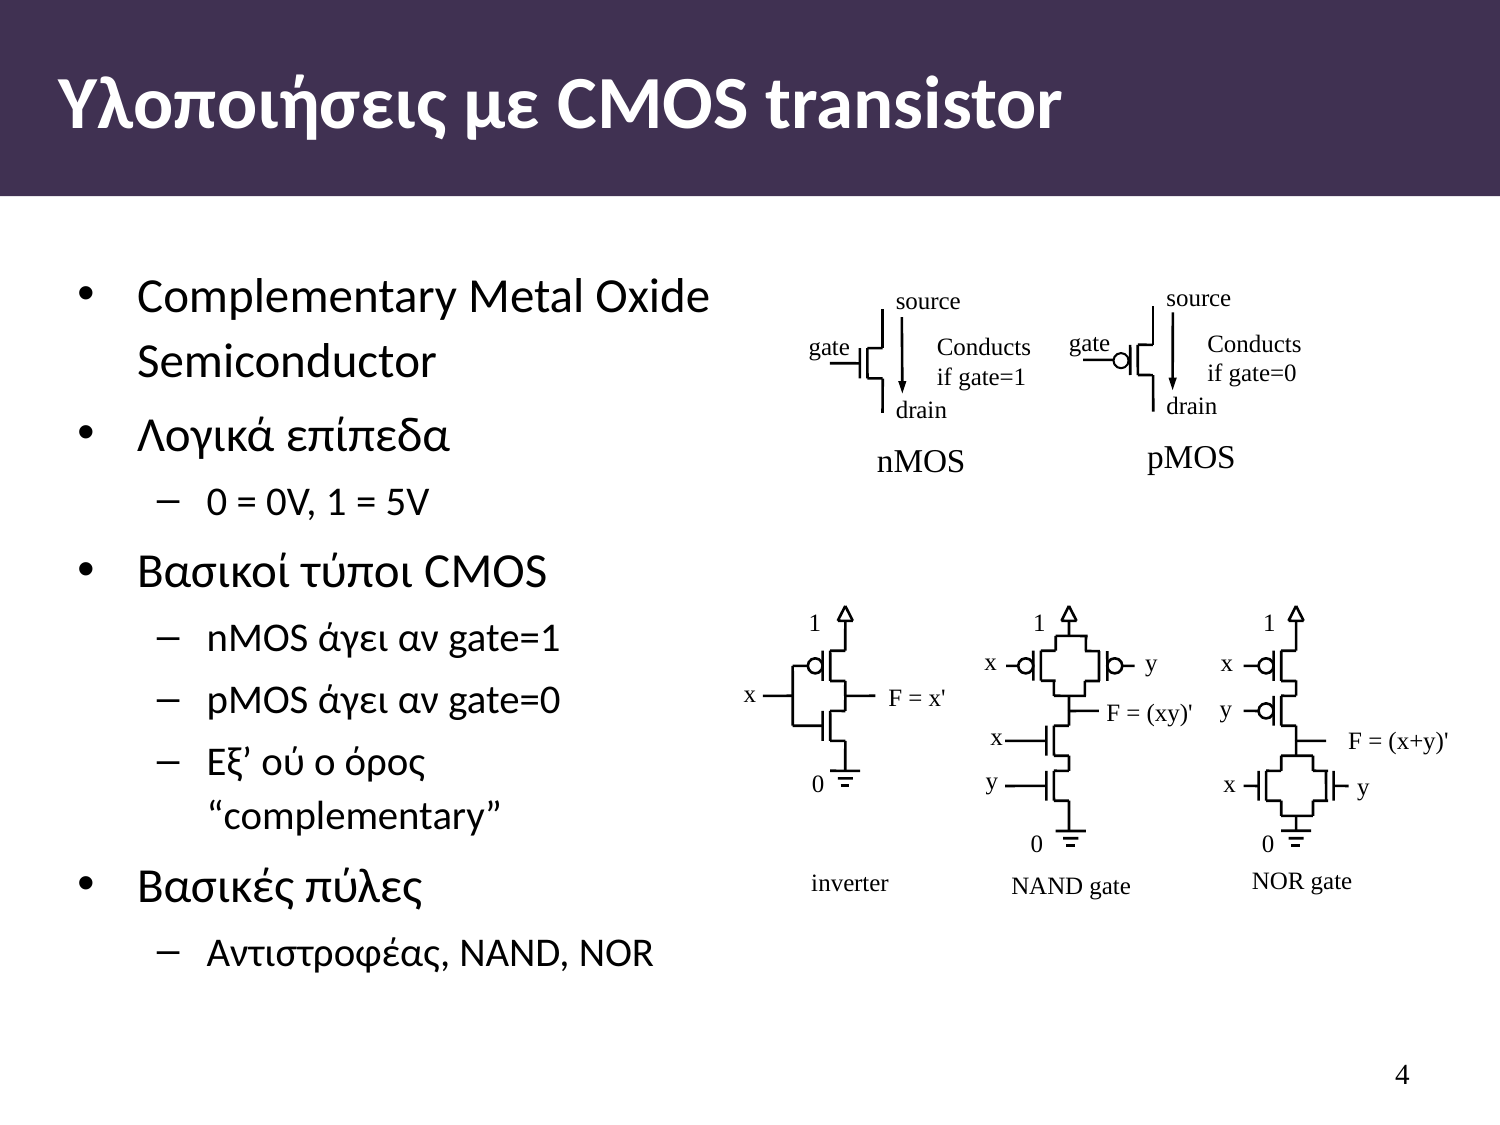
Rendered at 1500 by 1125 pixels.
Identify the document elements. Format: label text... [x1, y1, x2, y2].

title Υλοποιήσεις με CMOS transistor [0, 0, 1500, 197]
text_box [1062, 281, 1333, 474]
slide_number 3 [1074, 1042, 1425, 1103]
list Complementary Metal Oxide Semiconductor Λογικά επίπεδα 0 = 0V, 1 = 5V Βασικοί τύποι CMOS nMOS άγει αν gate=1 pMOS άγει αν gate=0 Εξ’ ού ο όρος “complementary” Βασικές πύλες Αντιστροφέας, NAND, NOR [62, 249, 738, 988]
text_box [802, 284, 1058, 478]
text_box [736, 605, 960, 901]
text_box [975, 605, 1197, 901]
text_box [1203, 605, 1464, 901]
